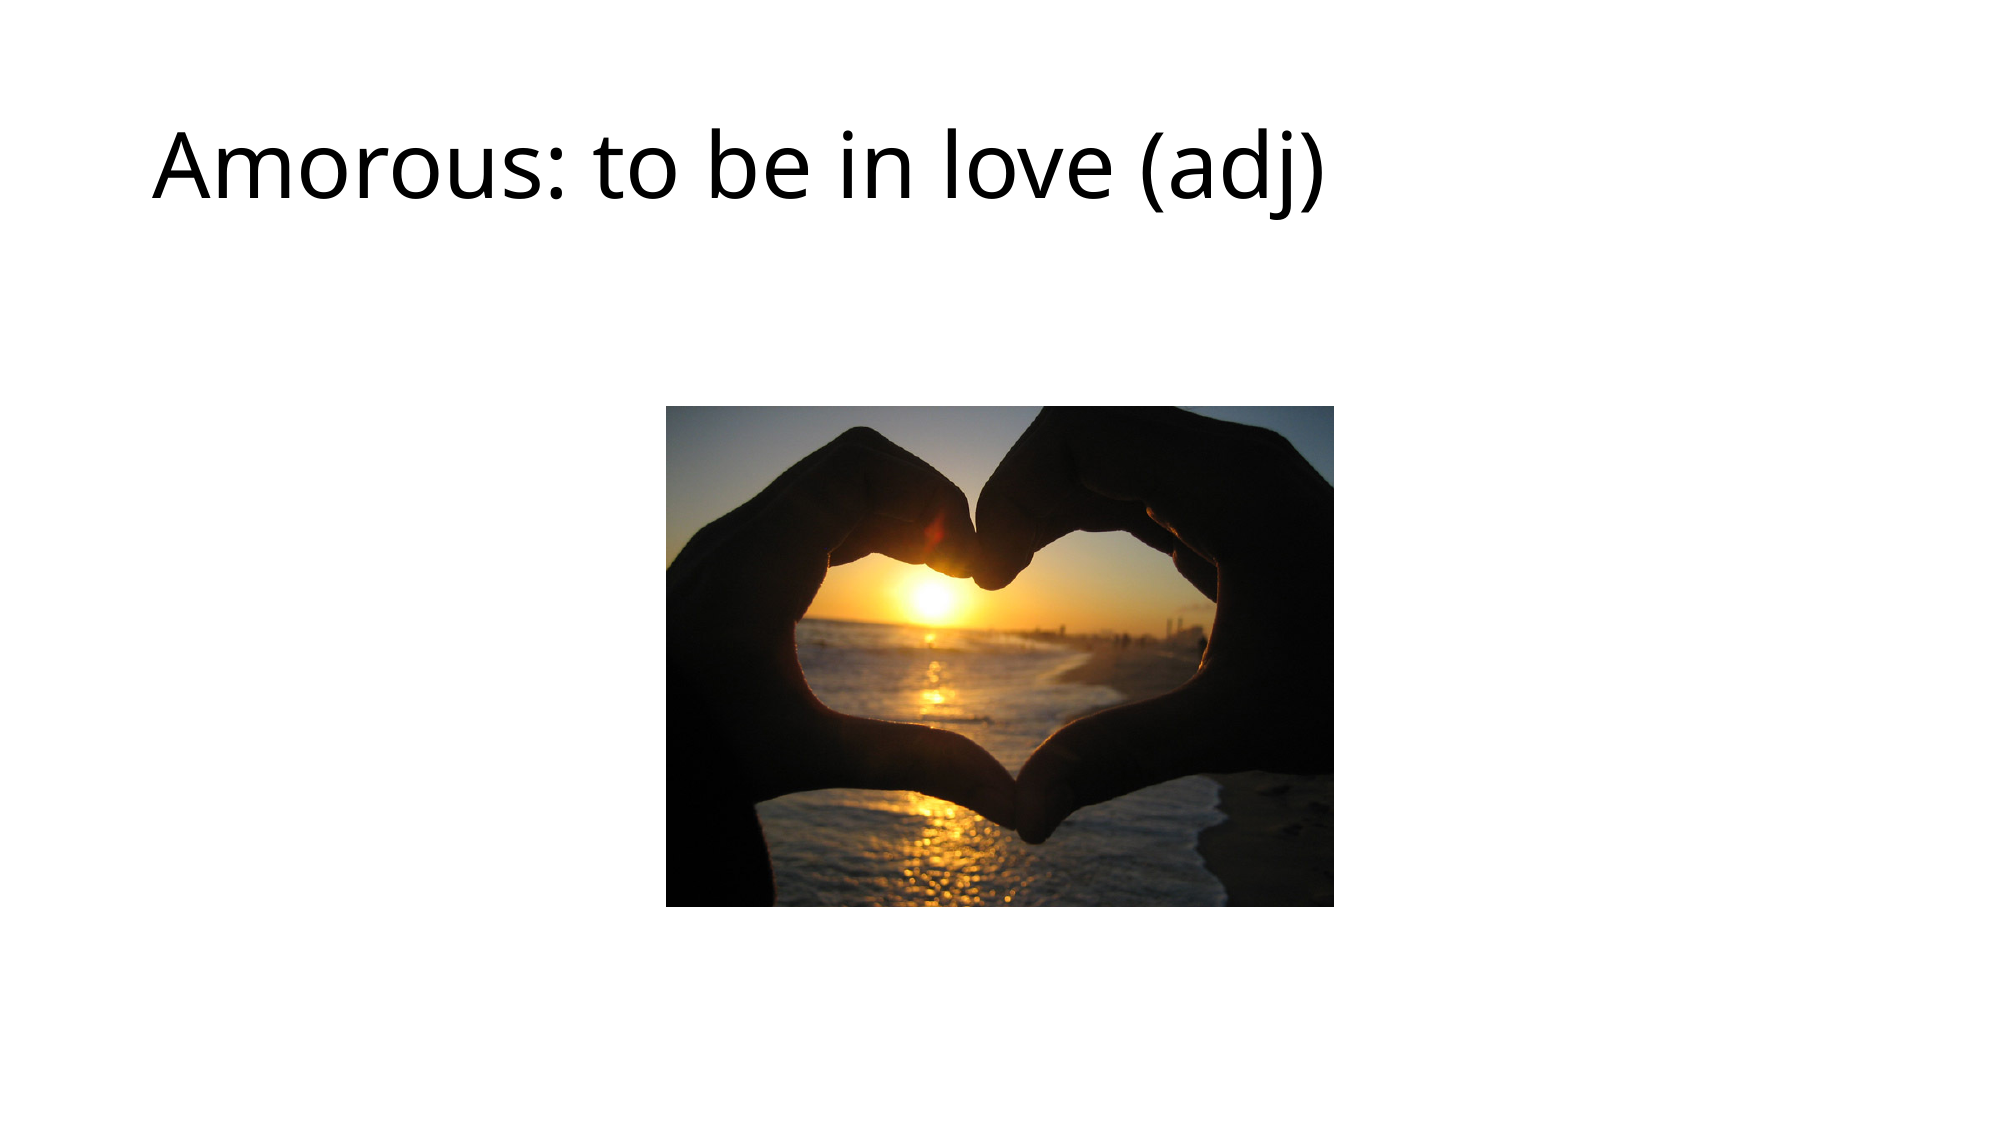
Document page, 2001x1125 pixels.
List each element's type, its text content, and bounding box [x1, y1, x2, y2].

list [666, 406, 1334, 907]
title Amorous: to be in love (adj) [137, 59, 1863, 278]
